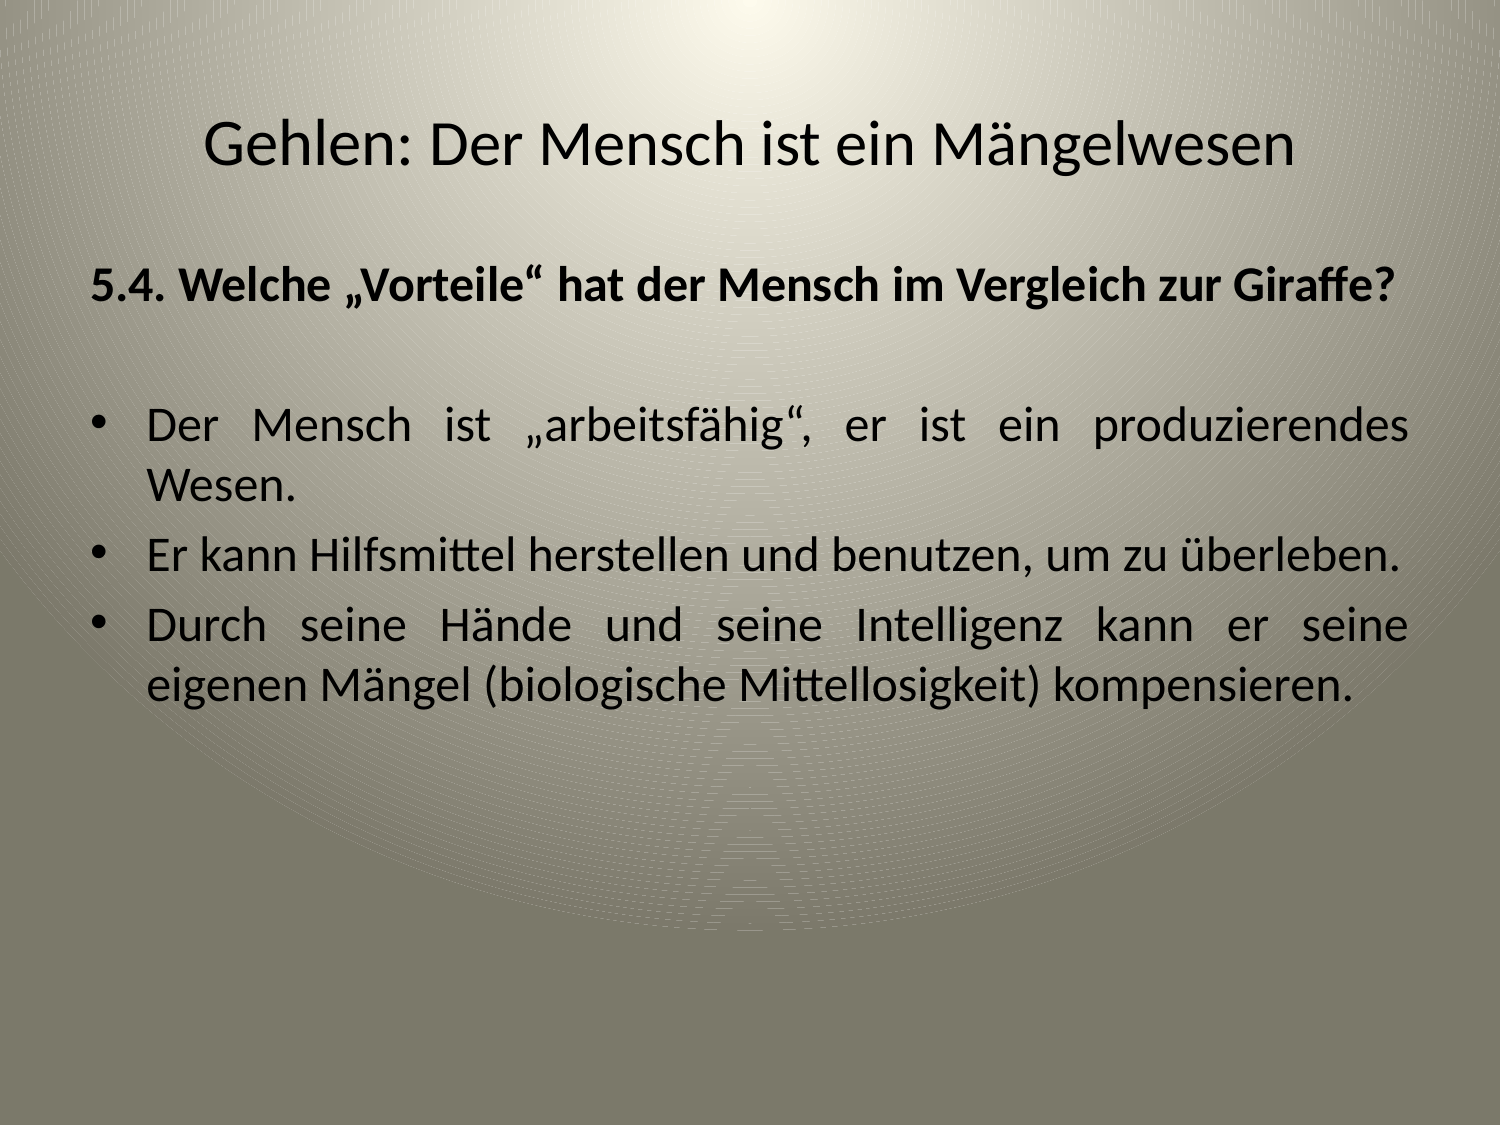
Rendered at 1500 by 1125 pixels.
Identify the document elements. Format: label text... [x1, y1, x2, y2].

list 5.4. Welche „Vorteile“ hat der Mensch im Vergleich zur Giraffe? Der Mensch ist „arbeitsfähig“, er ist ein produzierendes Wesen. Er kann Hilfsmittel herstellen und benutzen, um zu überleben. Durch seine Hände und seine Intelligenz kann er seine eigenen Mängel (biologische Mittellosigkeit) kompensieren. [75, 243, 1425, 897]
title Gehlen: Der Mensch ist ein Mängelwesen [75, 45, 1425, 233]
